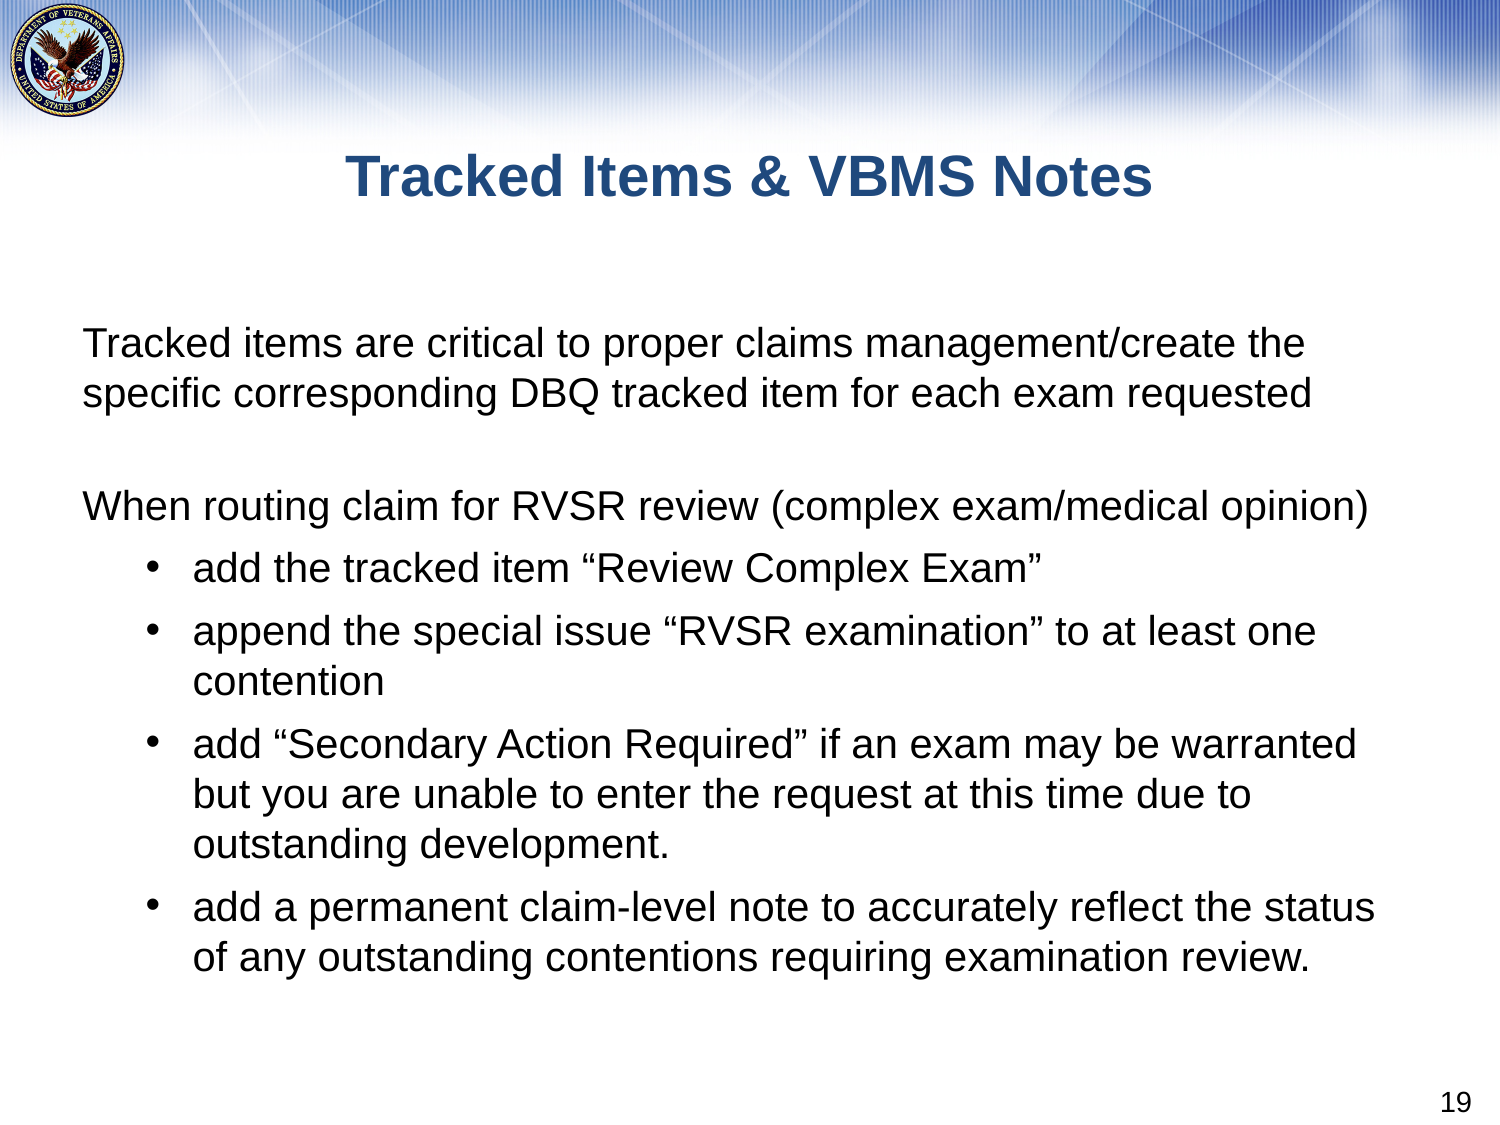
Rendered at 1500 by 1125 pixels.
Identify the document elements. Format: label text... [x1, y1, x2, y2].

list Tracked items are critical to proper claims management/create the specific corresponding DBQ tracked item for each exam requested When routing claim for RVSR review (complex exam/medical opinion) add the tracked item “Review Complex Exam” append the special issue “RVSR examination” to at least one contention add “Secondary Action Required” if an exam may be warranted but you are unable to enter the request at this time due to outstanding development. add a permanent claim-level note to accurately reflect the status of any outstanding contentions requiring examination review. [67, 308, 1436, 1031]
picture [0, 0, 1500, 130]
picture [0, 309, 1500, 1062]
title Tracked Items & VBMS Notes [0, 130, 1500, 309]
slide_number 19 [1136, 1083, 1487, 1125]
